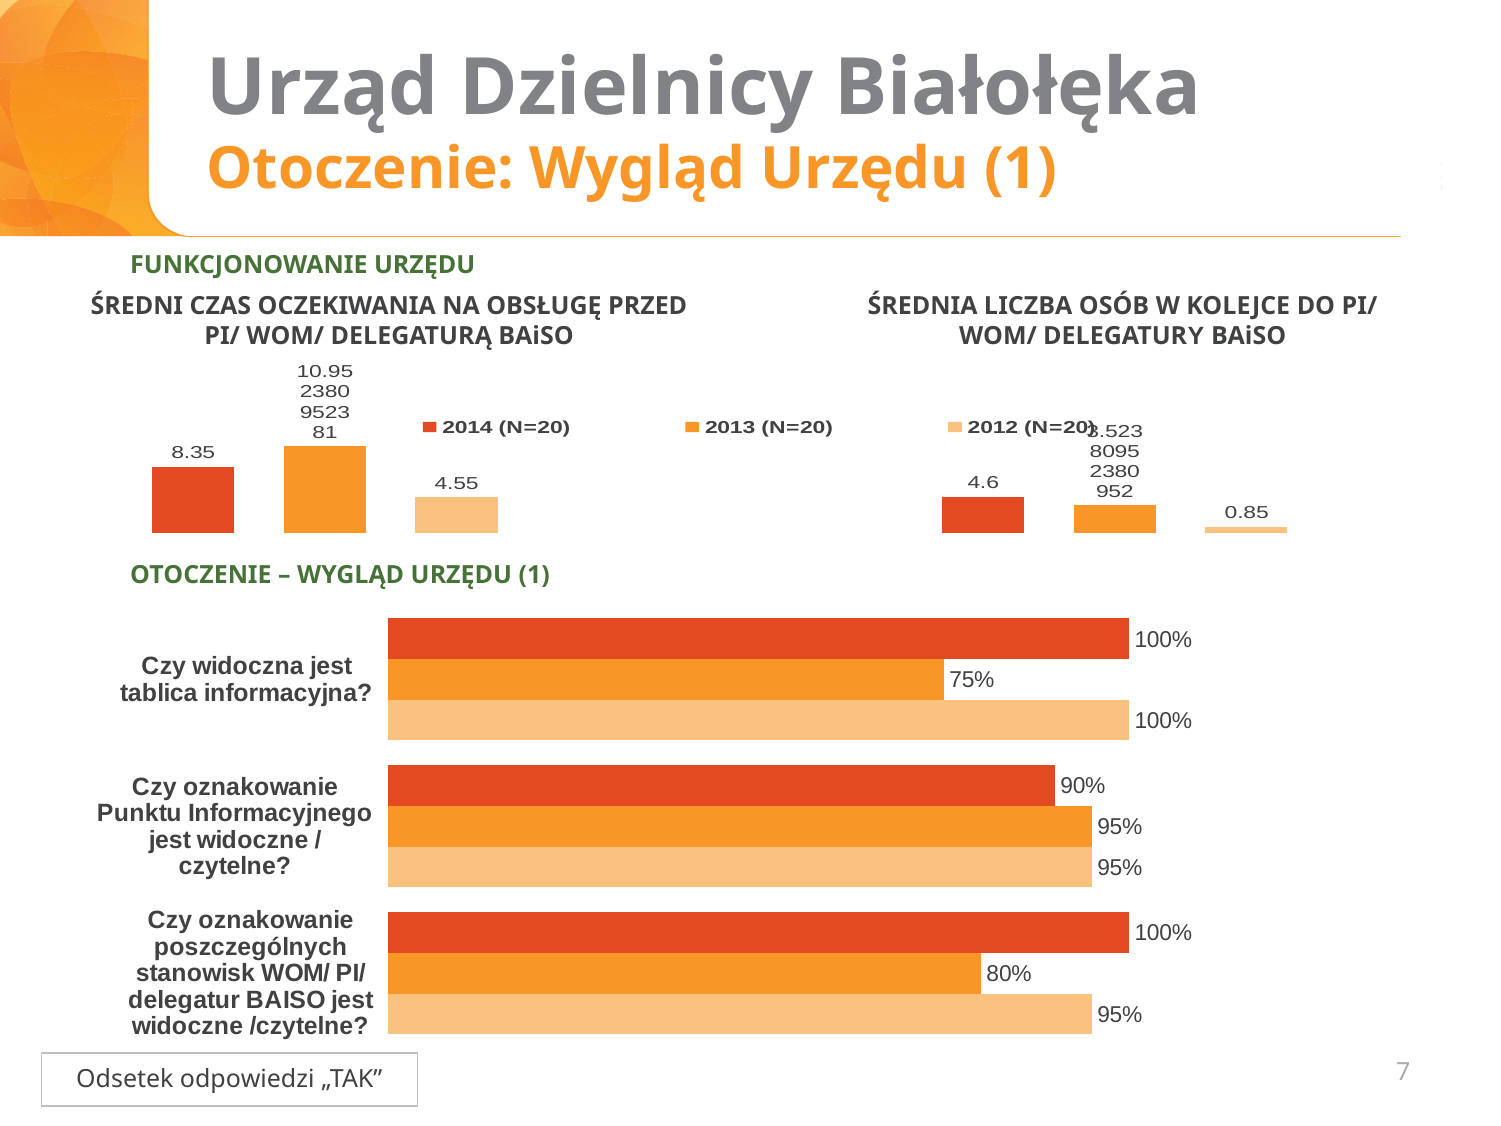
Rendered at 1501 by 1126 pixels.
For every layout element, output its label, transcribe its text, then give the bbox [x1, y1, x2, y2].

text_box ŚREDNIA LICZBA OSÓB W KOLEJCE DO PI/ WOM/ DELEGATURY BAiSO [822, 282, 1424, 358]
chart [96, 602, 1337, 1048]
slide_number 7 [1075, 1042, 1426, 1103]
chart [125, 360, 1375, 534]
text_box OTOCZENIE – WYGLĄD URZĘDU (1) [100, 551, 678, 601]
text_box FUNKCJONOWANIE URZĘDU [100, 240, 678, 291]
title Urząd Dzielnicy Białołęka Otoczenie: Wygląd Urzędu (1) [147, 0, 1442, 237]
picture [0, 0, 147, 237]
text_box Odsetek odpowiedzi „TAK” [41, 1052, 418, 1106]
text_box ŚREDNI CZAS OCZEKIWANIA NA OBSŁUGĘ PRZED PI/ WOM/ DELEGATURĄ BAiSO [59, 282, 720, 358]
